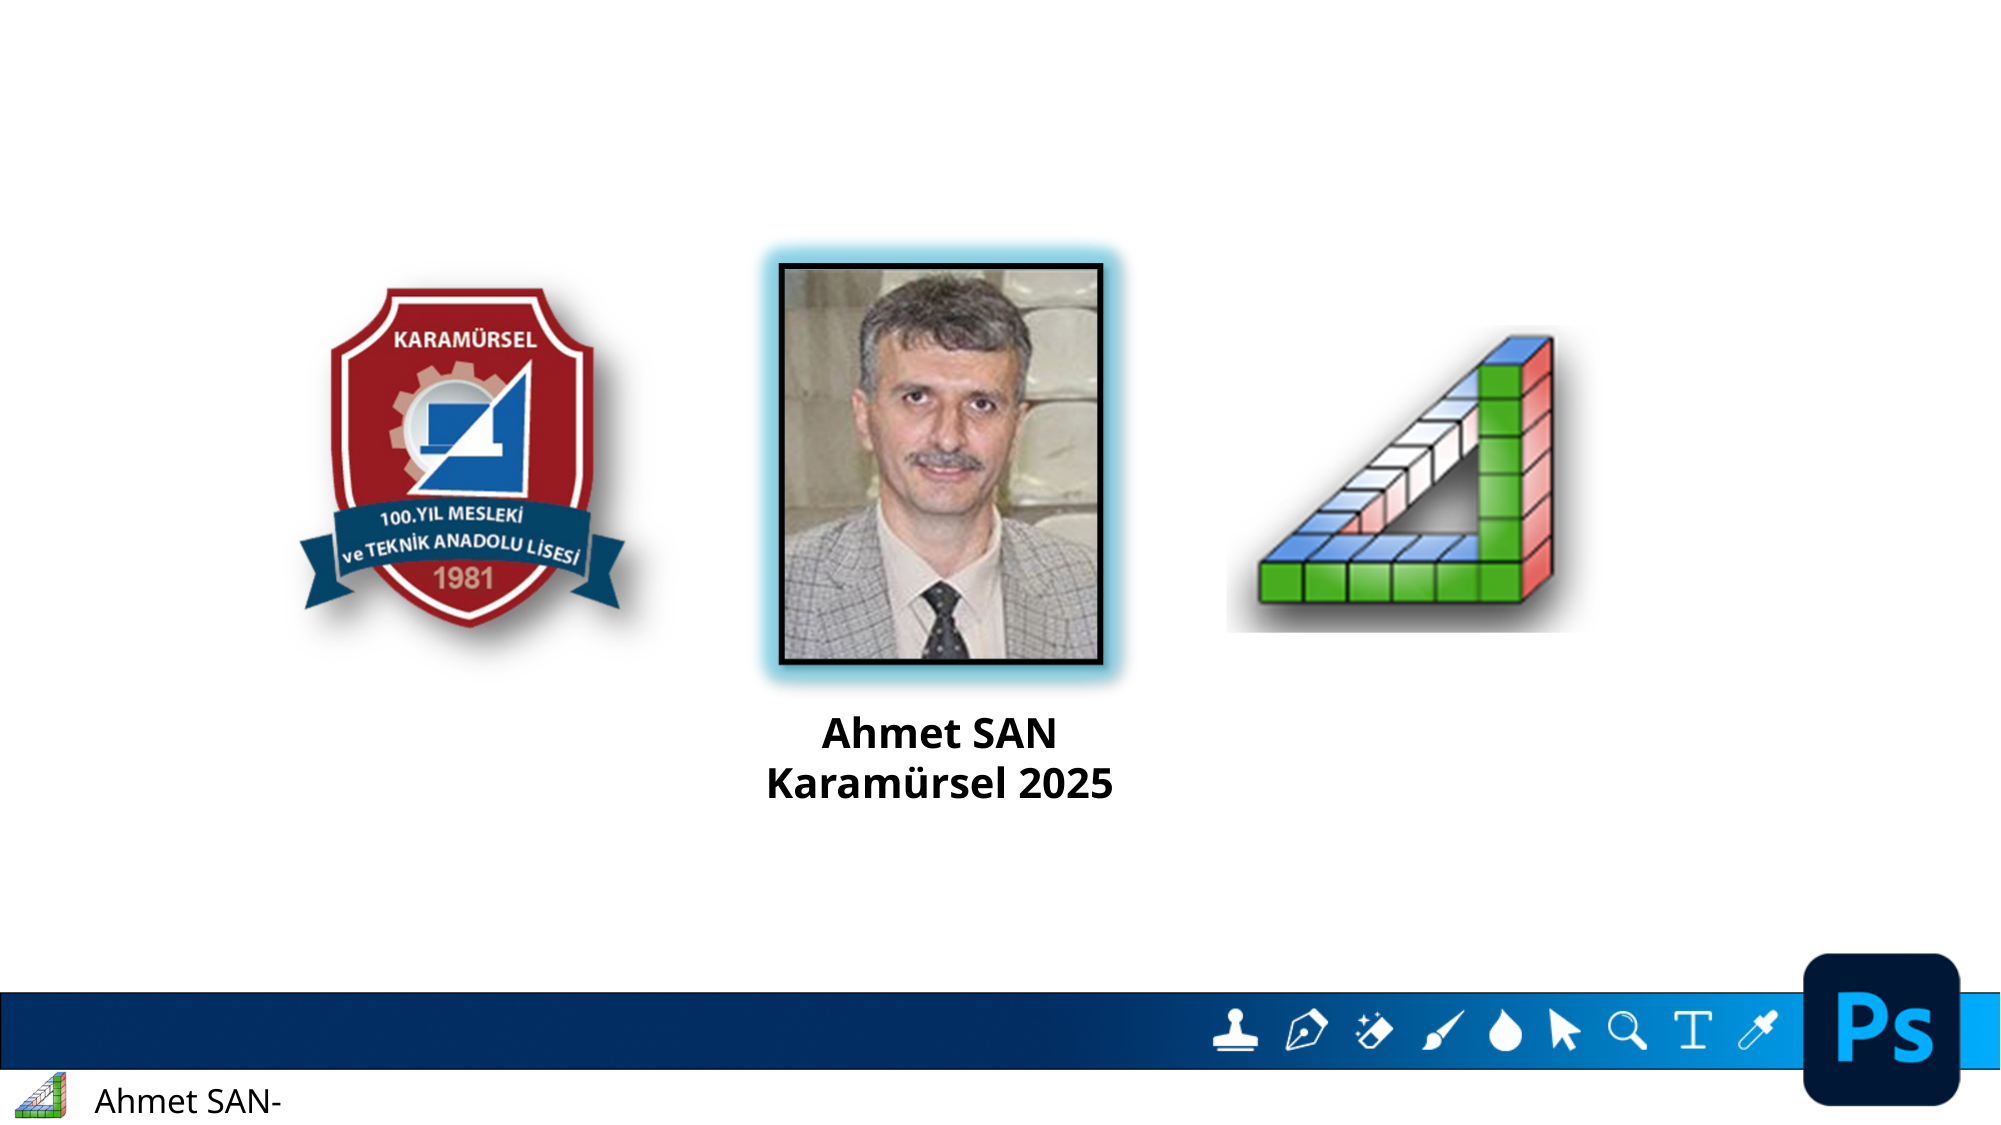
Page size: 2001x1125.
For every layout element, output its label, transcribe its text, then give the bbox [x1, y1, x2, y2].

picture [0, 0, 2001, 1125]
text_box Ahmet SAN-Karamürsel [79, 1072, 466, 1125]
